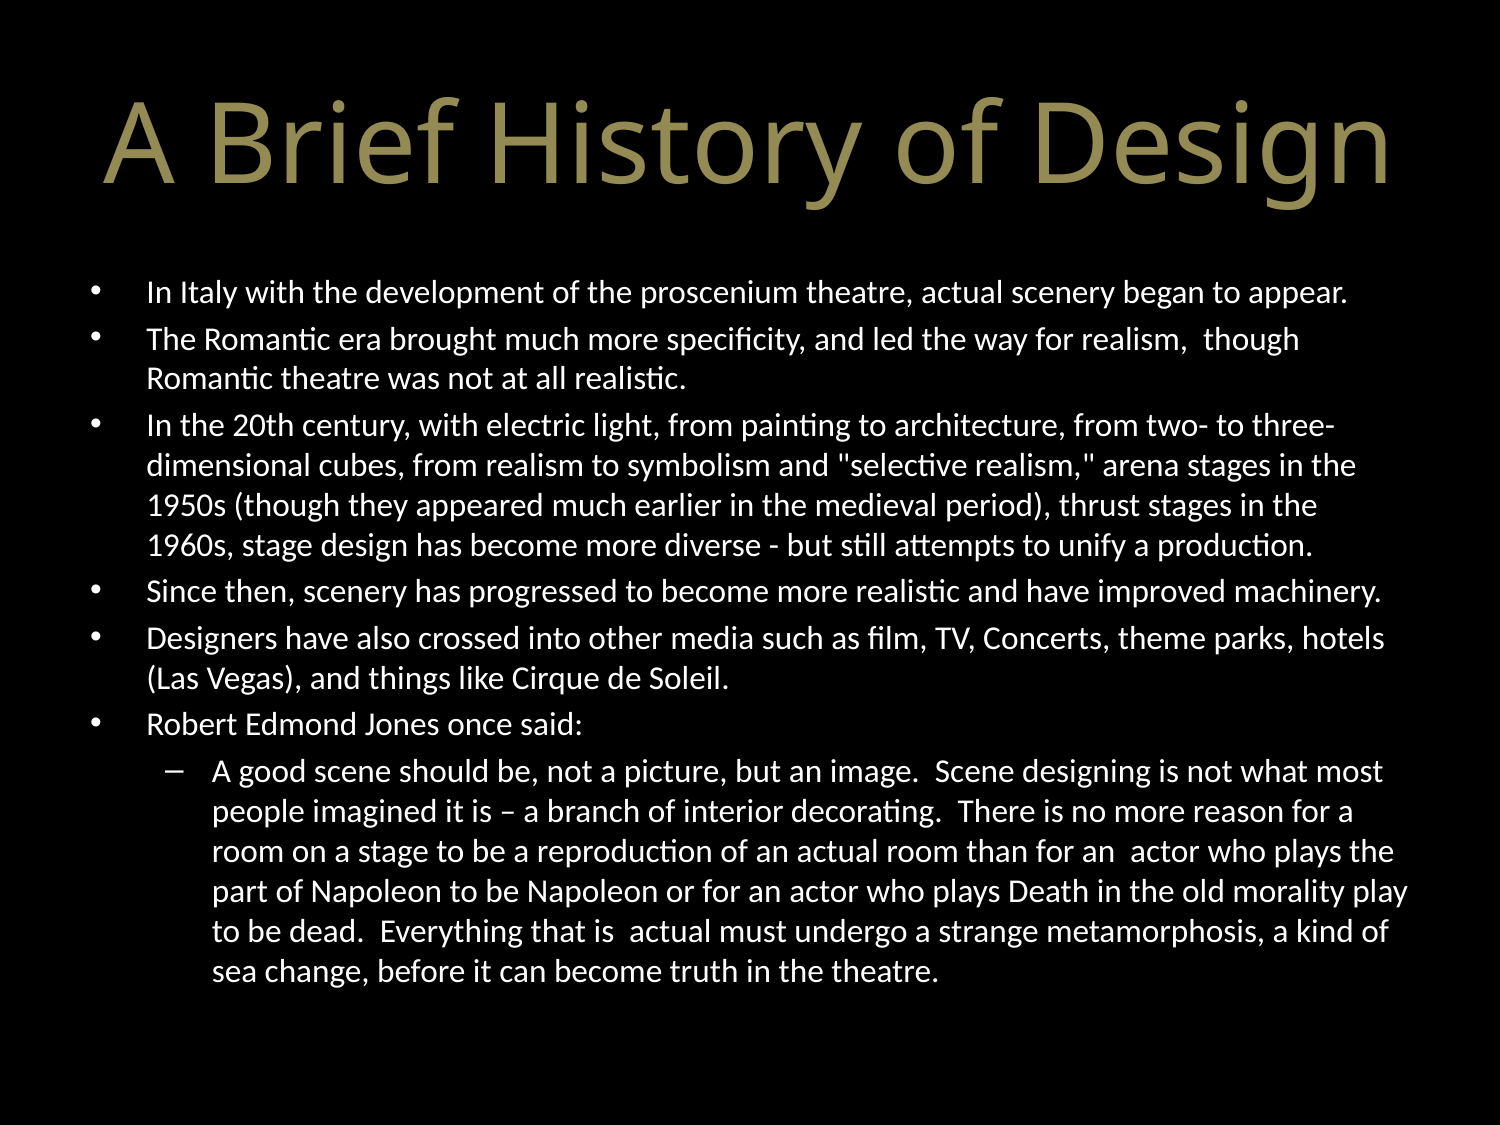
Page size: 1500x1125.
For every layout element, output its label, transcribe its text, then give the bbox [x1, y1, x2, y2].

title A Brief History of Design [75, 45, 1425, 233]
list In Italy with the development of the proscenium theatre, actual scenery began to appear. The Romantic era brought much more specificity, and led the way for realism, though Romantic theatre was not at all realistic. In the 20th century, with electric light, from painting to architecture, from two- to three- dimensional cubes, from realism to symbolism and "selective realism," arena stages in the 1950s (though they appeared much earlier in the medieval period), thrust stages in the 1960s, stage design has become more diverse - but still attempts to unify a production. Since then, scenery has progressed to become more realistic and have improved machinery. Designers have also crossed into other media such as film, TV, Concerts, theme parks, hotels (Las Vegas), and things like Cirque de Soleil. Robert Edmond Jones once said: A good scene should be, not a picture, but an image. Scene designing is not what most people imagined it is – a branch of interior decorating. There is no more reason for a room on a stage to be a reproduction of an actual room than for an actor who plays the part of Napoleon to be Napoleon or for an actor who plays Death in the old morality play to be dead. Everything that is actual must undergo a strange metamorphosis, a kind of sea change, before it can become truth in the theatre. [75, 262, 1425, 1005]
